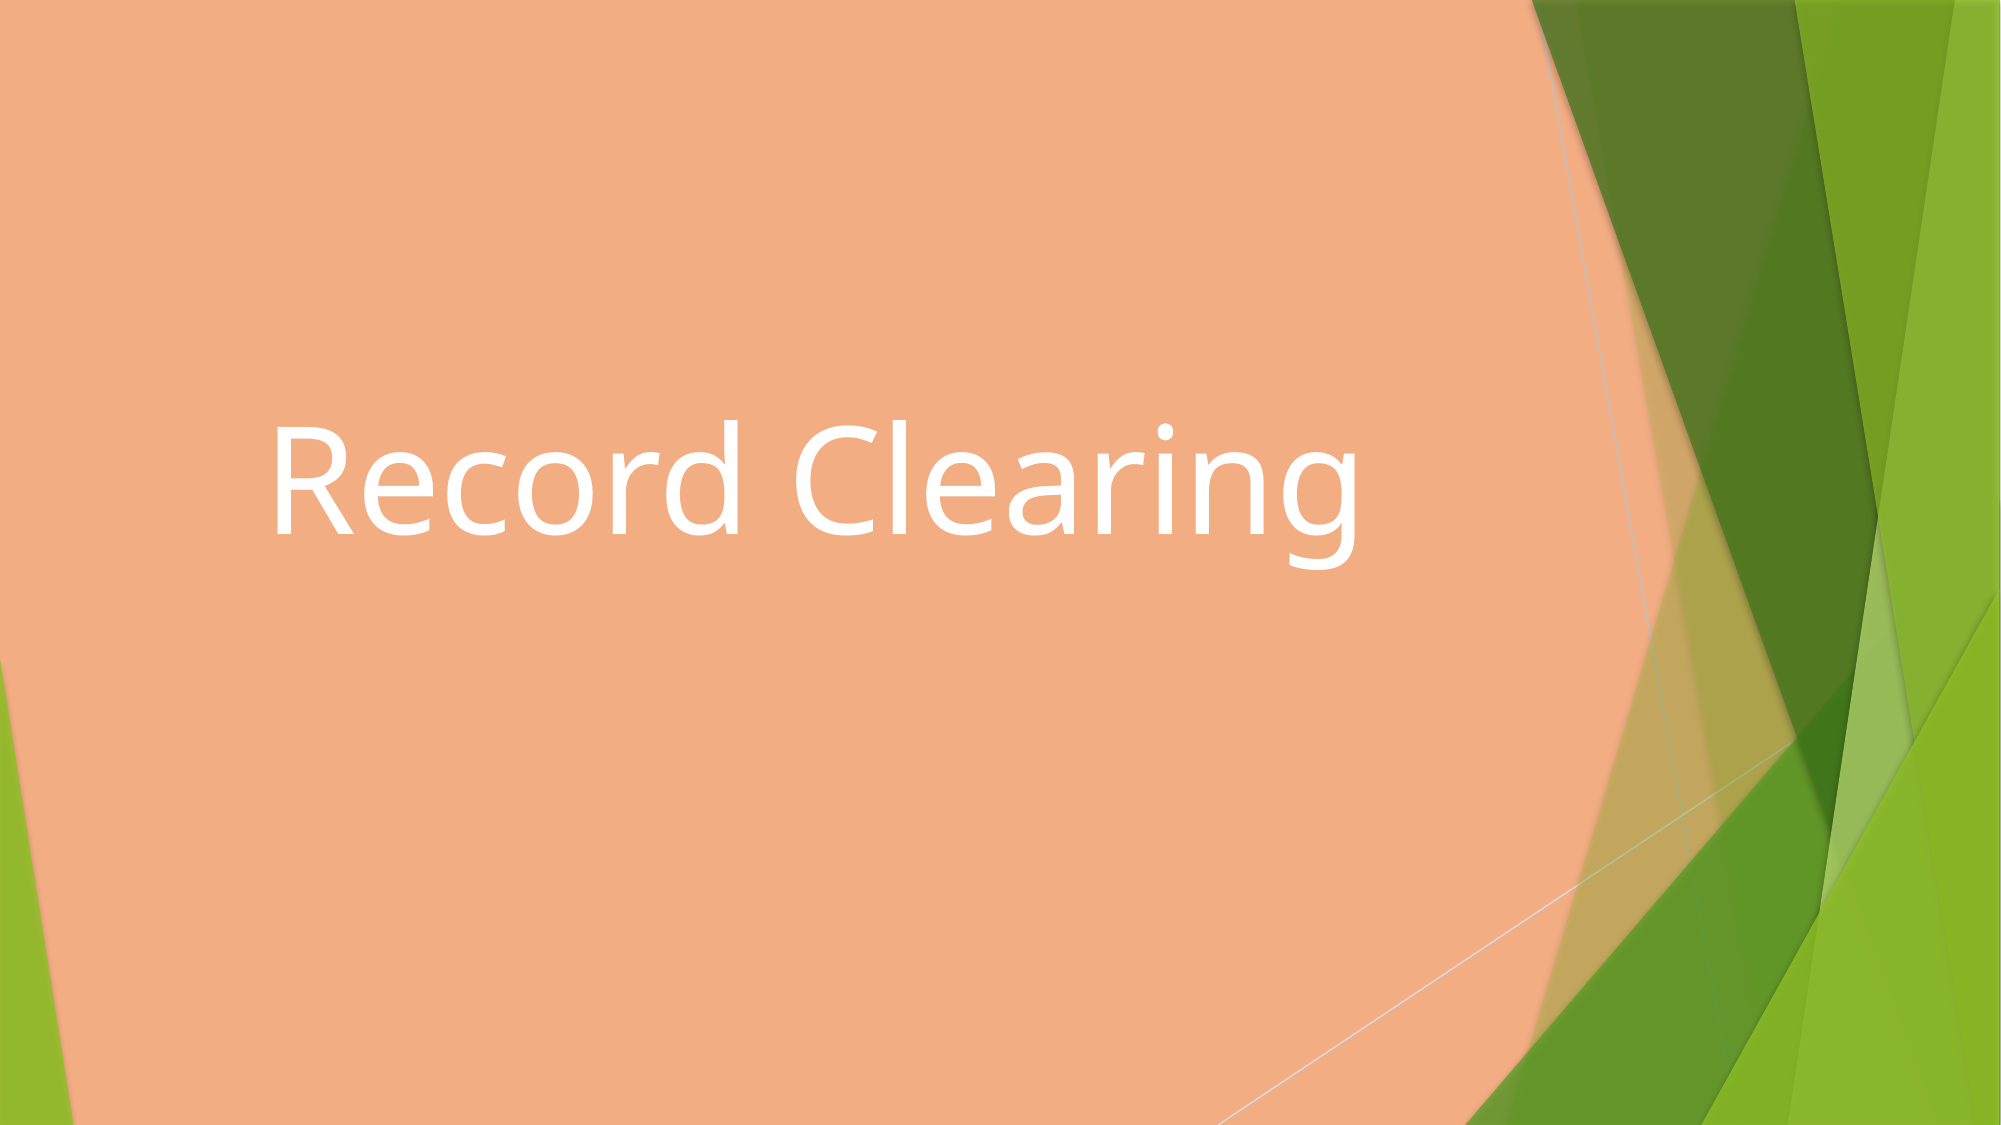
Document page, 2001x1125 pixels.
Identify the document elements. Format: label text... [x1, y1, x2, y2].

title Record Clearing [74, 336, 1558, 753]
